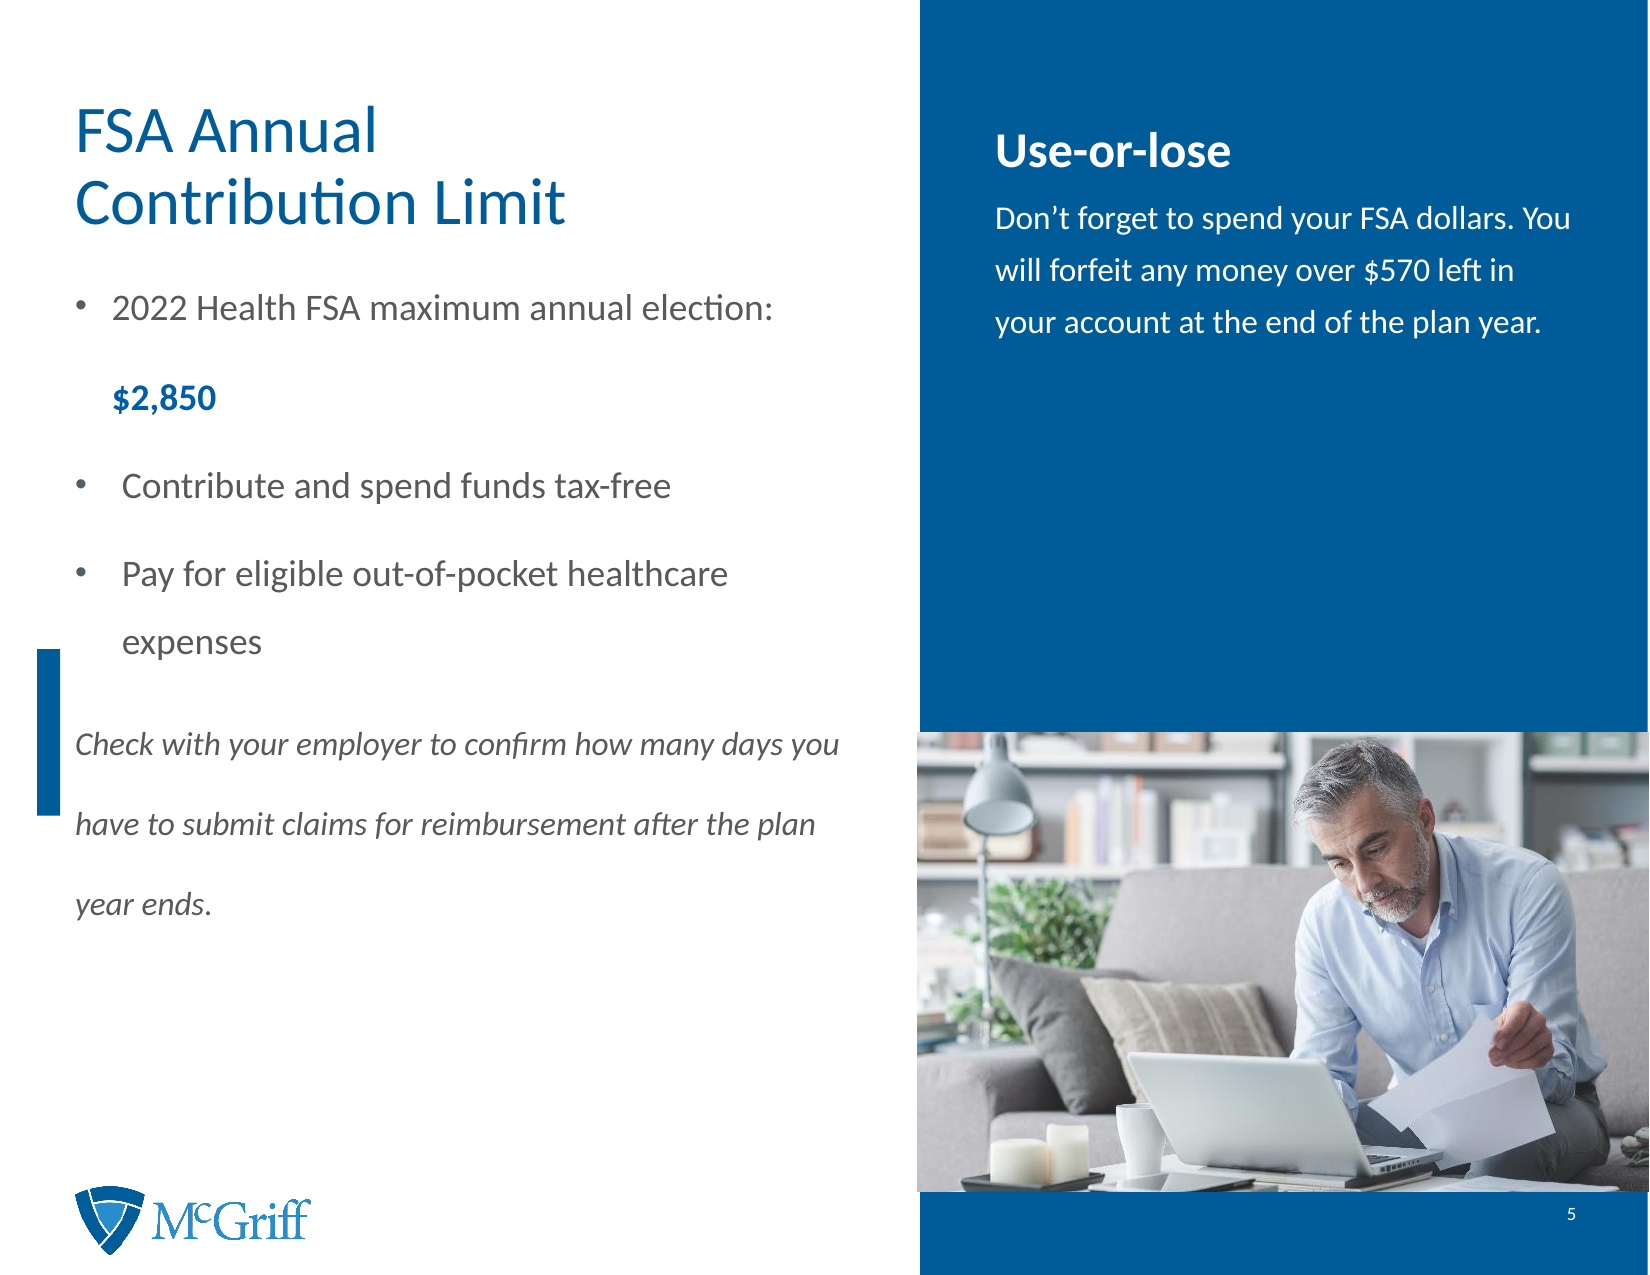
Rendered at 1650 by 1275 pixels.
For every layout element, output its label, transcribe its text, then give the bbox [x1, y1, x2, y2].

title FSA Annual Contribution Limit [75, 95, 842, 156]
picture [75, 1186, 311, 1255]
picture [917, 732, 1650, 1192]
text_box [36, 648, 61, 817]
list 2022 Health FSA maximum annual election: $2,850 Contribute and spend funds tax-free Pay for eligible out-of-pocket healthcare expenses Check with your employer to confirm how many days you have to submit claims for reimbursement after the plan year ends. [75, 237, 865, 1182]
slide_number 5 [1073, 1201, 1577, 1233]
list Use-or-lose Don’t forget to spend your FSA dollars. You will forfeit any money over $570 left in your account at the end of the plan year. [995, 93, 1574, 732]
